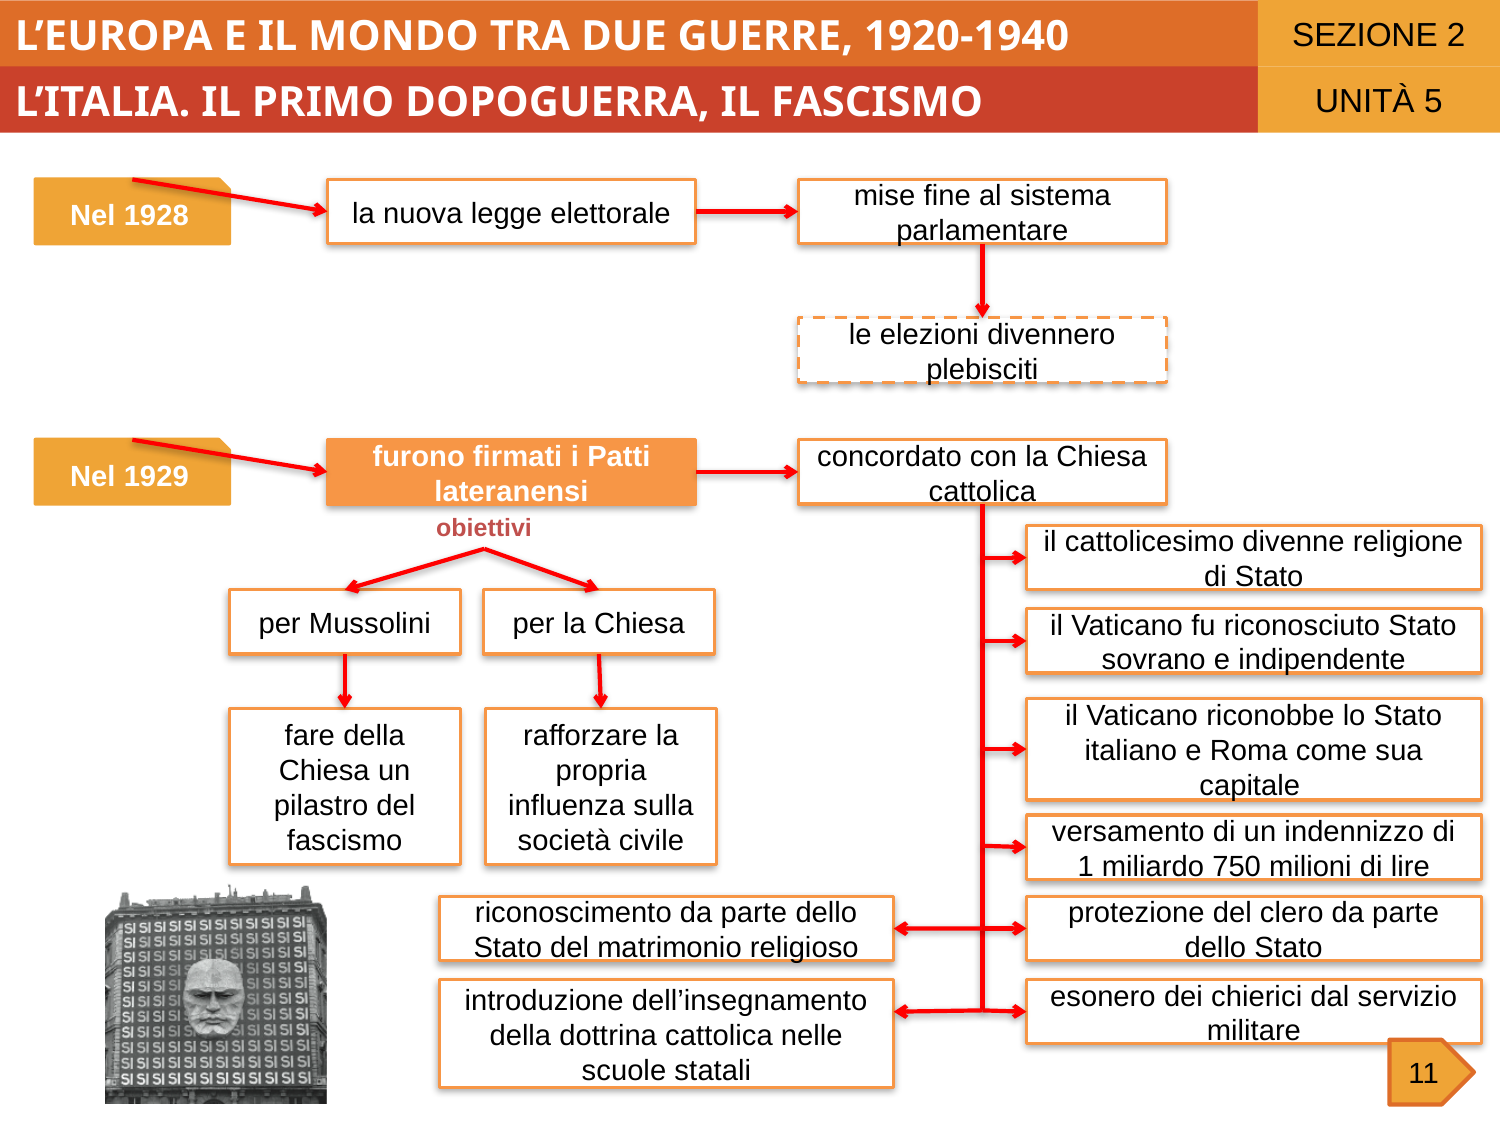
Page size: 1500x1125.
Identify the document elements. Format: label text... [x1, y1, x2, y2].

text_box le elezioni divennero plebisciti [797, 317, 1167, 383]
text_box L’EUROPA E IL MONDO TRA DUE GUERRE, 1920-1940 [0, 0, 1256, 64]
text_box Nel 1928 [33, 177, 232, 246]
text_box fare della Chiesa un pilastro del fascismo [228, 708, 461, 865]
text_box obiettivi [421, 504, 548, 547]
text_box Nel 1929 [33, 437, 232, 506]
text_box SEZIONE 2 [1256, 0, 1500, 64]
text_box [486, 549, 600, 590]
text_box il Vaticano riconobbe lo Stato italiano e Roma come sua capitale [1026, 697, 1482, 801]
text_box versamento di un indennizzo di 1 miliardo 750 milioni di lire [1026, 814, 1482, 880]
text_box riconoscimento da parte dello Stato del matrimonio religioso [438, 896, 894, 961]
text_box protezione del clero da parte dello Stato [1026, 895, 1482, 961]
text_box il cattolicesimo divenne religione di Stato [1026, 525, 1482, 590]
text_box 11 [1387, 1037, 1477, 1107]
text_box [344, 549, 485, 590]
text_box la nuova legge elettorale [327, 179, 697, 244]
text_box per la Chiesa [482, 589, 715, 655]
text_box mise fine al sistema parlamentare [797, 179, 1167, 244]
picture [104, 878, 328, 1104]
text_box L’ITALIA. IL PRIMO DOPOGUERRA, IL FASCISMO [0, 64, 1256, 135]
text_box esonero dei chierici dal servizio militare [1026, 979, 1482, 1045]
text_box rafforzare la propria influenza sulla società civile [485, 708, 717, 865]
text_box furono firmati i Patti lateranensi [327, 439, 697, 505]
text_box concordato con la Chiesa cattolica [797, 439, 1167, 505]
text_box per Mussolini [228, 589, 461, 655]
text_box il Vaticano fu riconosciuto Stato sovrano e indipendente [1026, 608, 1482, 674]
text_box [598, 653, 602, 709]
text_box introduzione dell’insegnamento della dottrina cattolica nelle scuole statali [438, 979, 894, 1088]
text_box UNITÀ 5 [1256, 64, 1500, 135]
